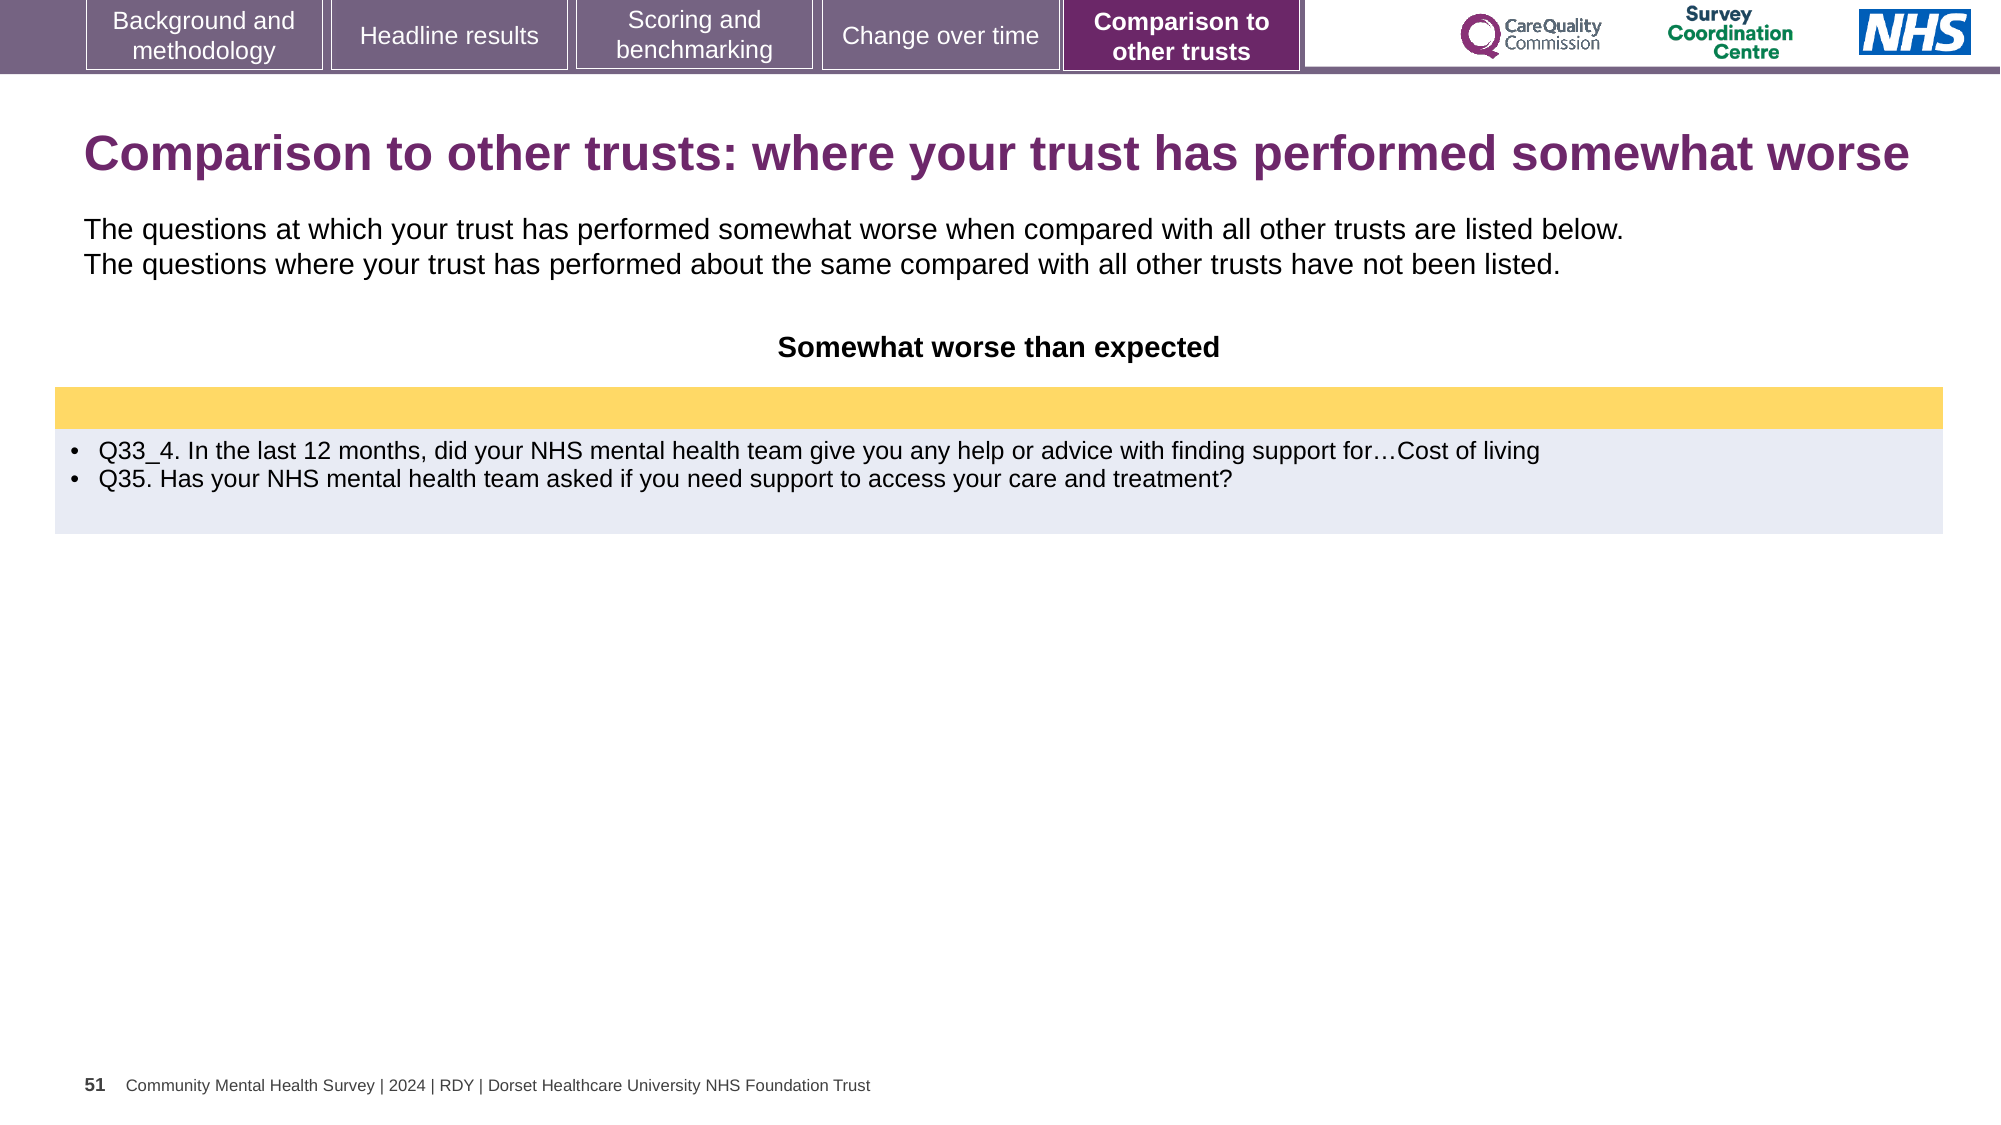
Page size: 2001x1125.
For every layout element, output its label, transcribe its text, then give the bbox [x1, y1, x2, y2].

picture [1460, 13, 1602, 59]
picture [1859, 9, 1971, 55]
table_cell [55, 387, 1943, 429]
title Comparison to other trusts: where your trust has performed somewhat worse [68, 100, 1942, 209]
text_box 51 [84, 1065, 122, 1125]
table_header Somewhat worse than expected [55, 307, 1943, 387]
picture [1666, 3, 1794, 61]
text_box The questions at which your trust has performed somewhat worse when compared with all other trusts are listed below. The questions where your trust has performed about the same compared with all other trusts have not been listed. [68, 202, 1896, 288]
table_cell Q33_4. In the last 12 months, did your NHS mental health team give you any help or advice with finding support for…Cost of living Q35. Has your NHS mental health team asked if you need support to access your care and treatment? [55, 429, 1943, 534]
